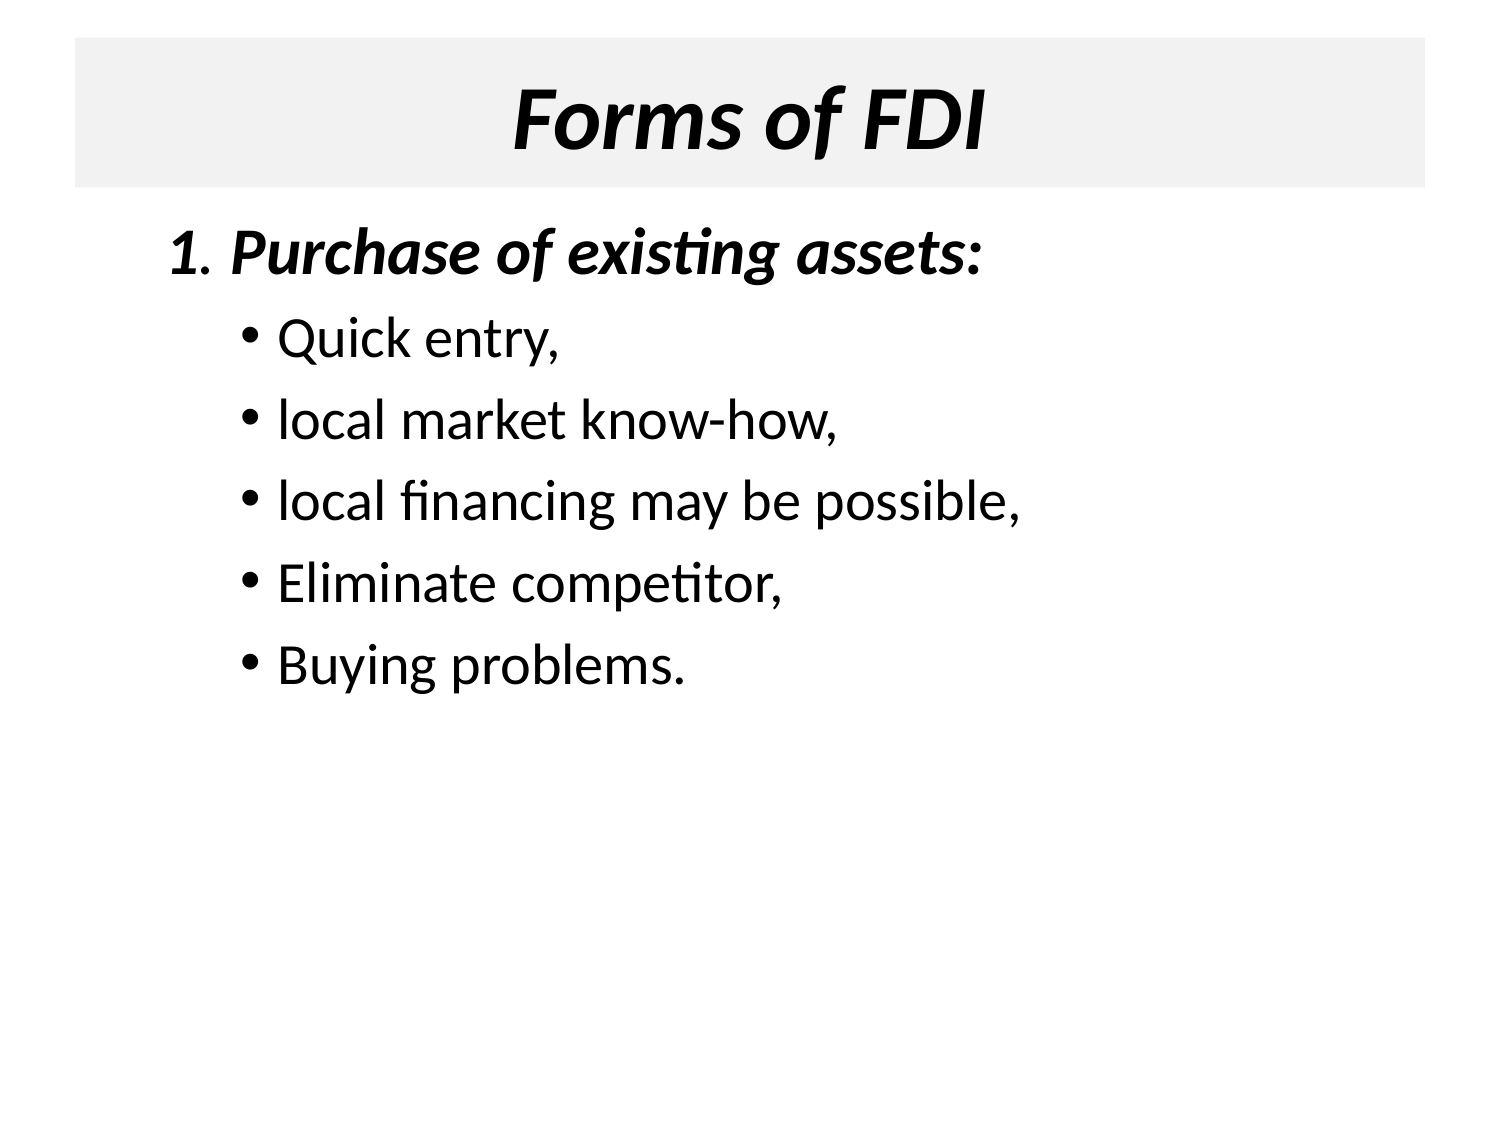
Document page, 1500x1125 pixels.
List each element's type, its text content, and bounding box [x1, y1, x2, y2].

title Forms of FDI [75, 37, 1425, 188]
list 1. Purchase of existing assets: Quick entry, local market know-how, local financing may be possible, Eliminate competitor, Buying problems. [75, 200, 1425, 1088]
